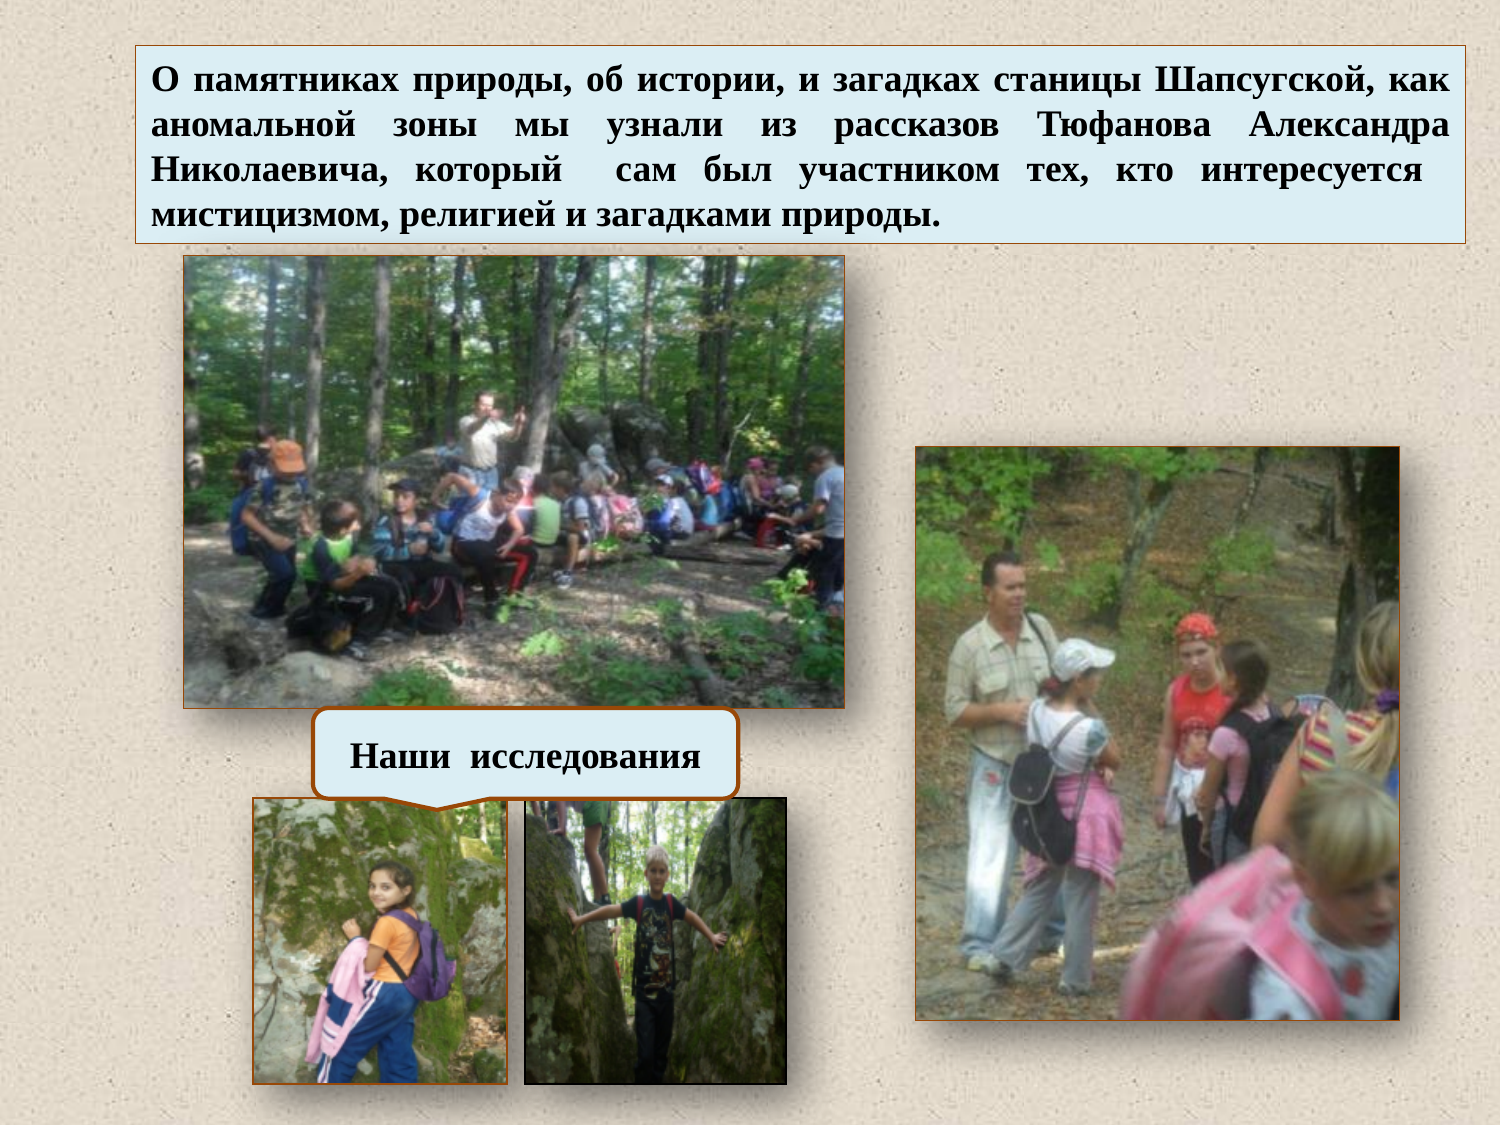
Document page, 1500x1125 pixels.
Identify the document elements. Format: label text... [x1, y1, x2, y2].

picture [0, 0, 1500, 1125]
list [253, 798, 507, 1084]
title О памятниках природы, об истории, и загадках станицы Шапсугской, как аномальной зоны мы узнали из рассказов Тюфанова Александра Николаевича, который сам был участником тех, кто интересуется мистицизмом, религией и загадками природы. [135, 45, 1466, 244]
text_box Наши исследования [310, 717, 741, 801]
